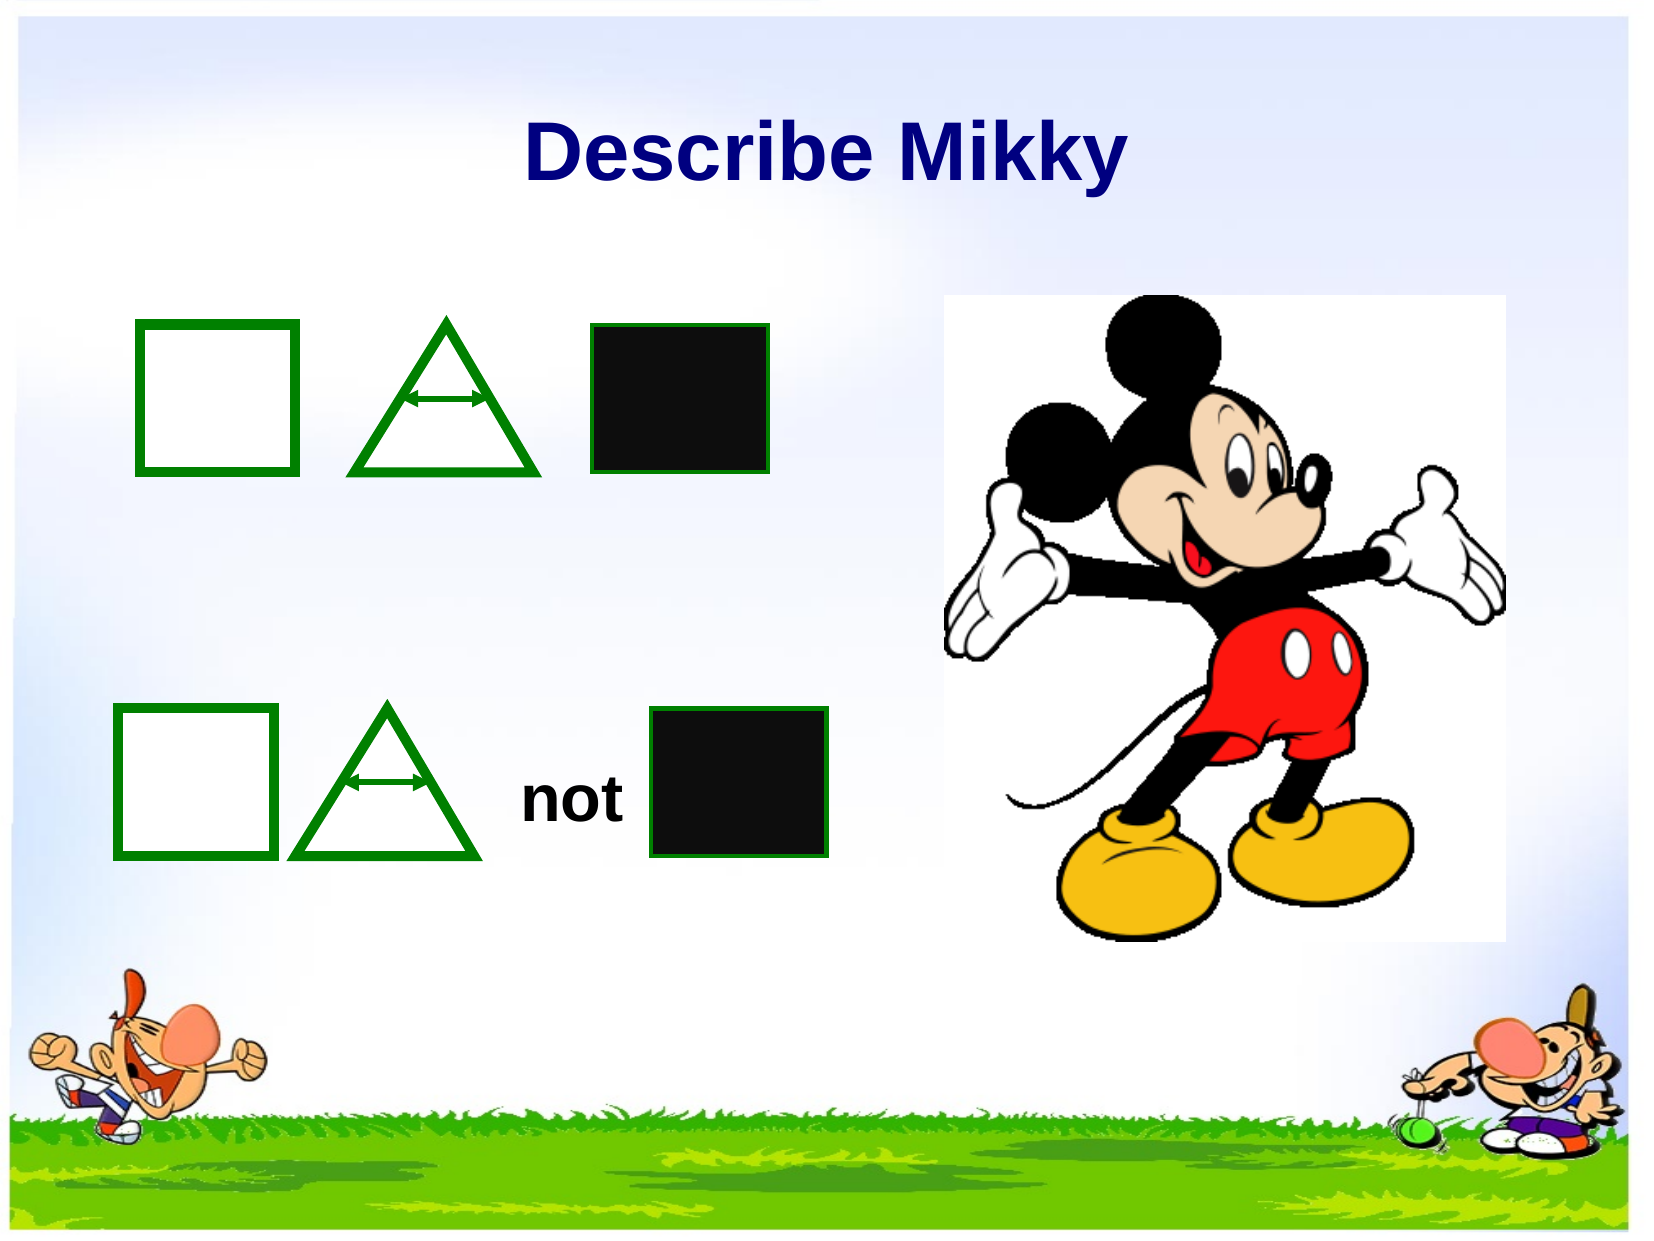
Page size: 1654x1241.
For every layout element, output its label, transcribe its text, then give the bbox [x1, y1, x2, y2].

text_box [139, 324, 296, 473]
text_box [354, 399, 534, 473]
picture [0, 0, 1654, 1241]
text_box [650, 708, 827, 857]
text_box not [505, 754, 650, 844]
text_box [118, 708, 274, 857]
text_box [400, 324, 490, 398]
text_box [295, 786, 475, 857]
title Describe Mikky [82, 49, 1571, 257]
text_box [342, 708, 430, 781]
text_box [592, 324, 768, 473]
